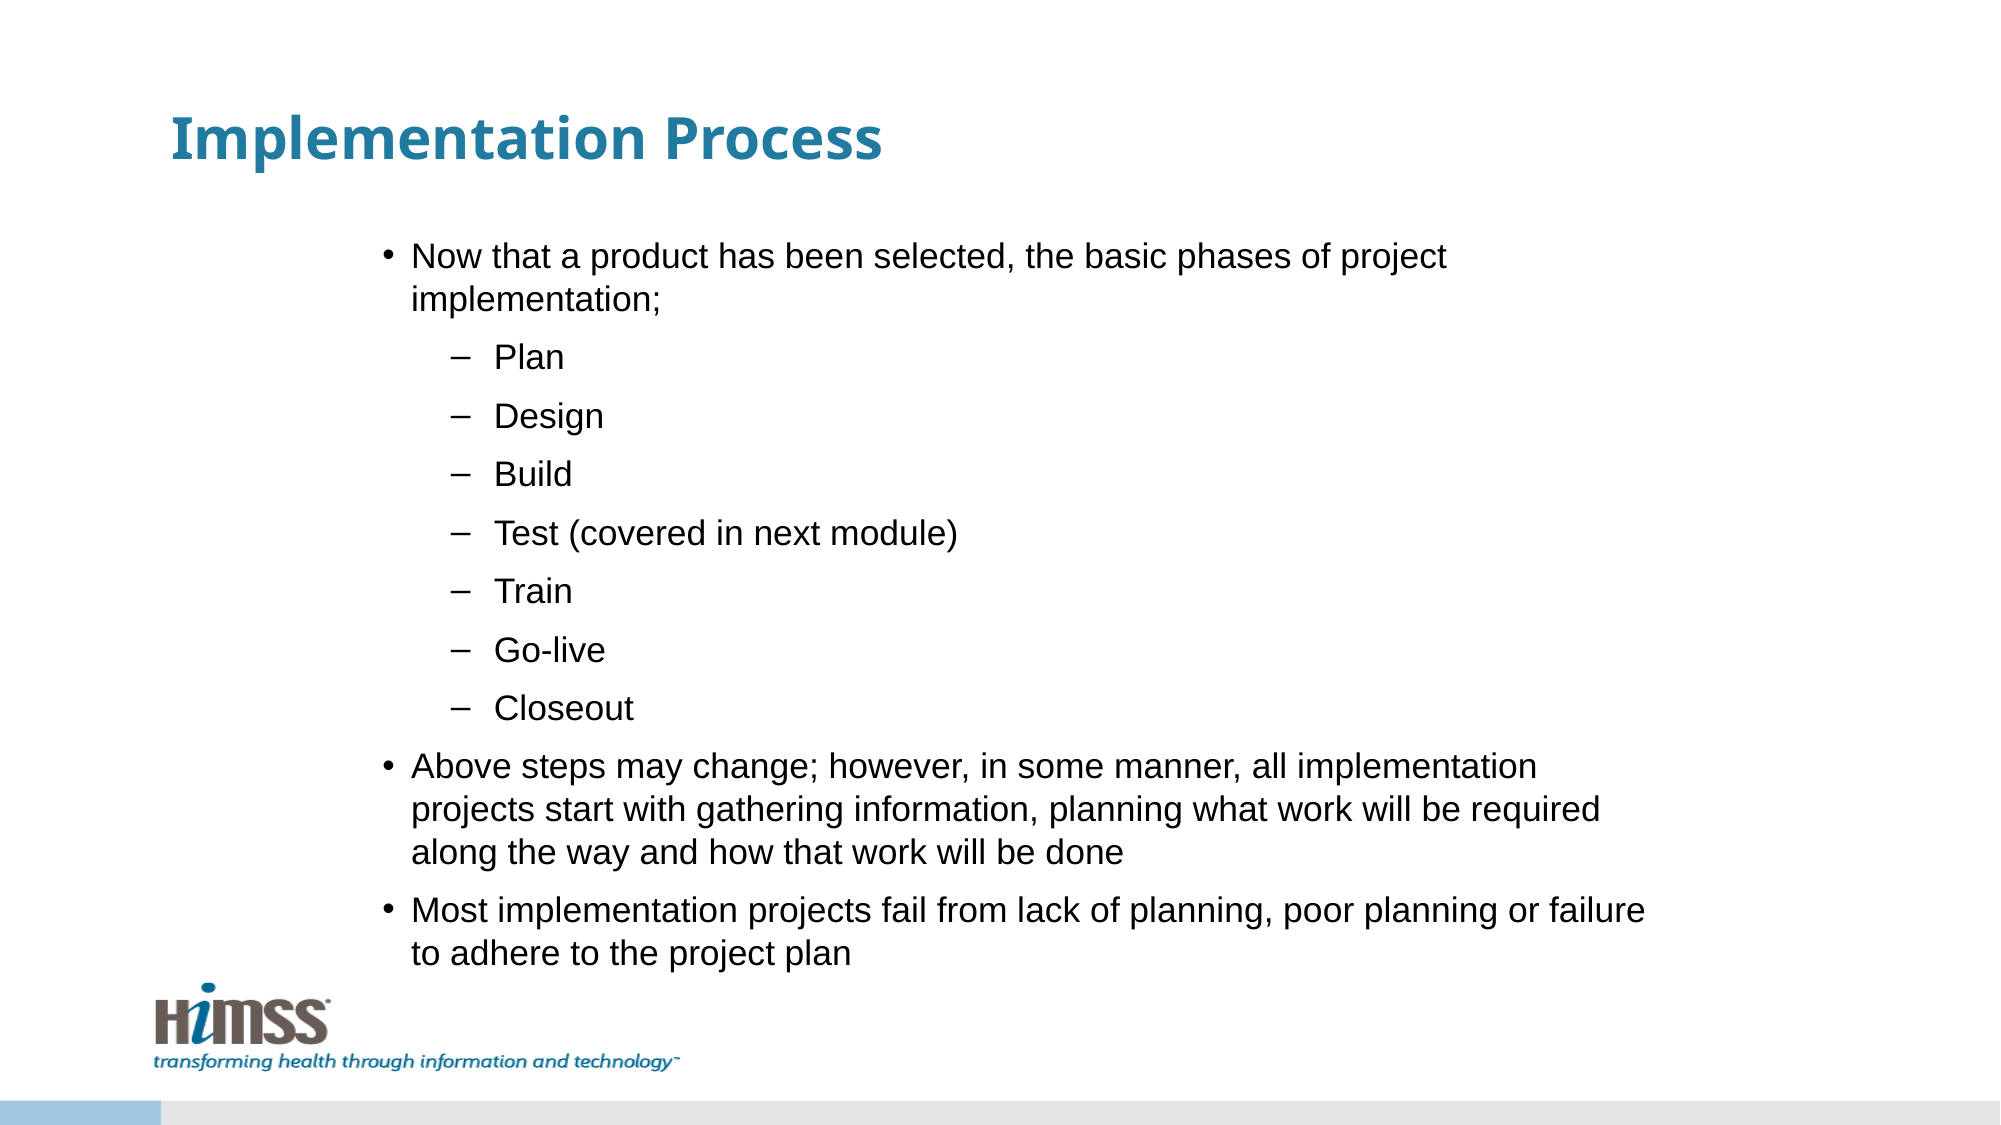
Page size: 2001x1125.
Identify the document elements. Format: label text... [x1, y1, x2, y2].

picture [0, 0, 2000, 1125]
list Now that a product has been selected, the basic phases of project implementation; Plan Design Build Test (covered in next module) Train Go-live Closeout Above steps may change; however, in some manner, all implementation projects start with gathering information, planning what work will be required along the way and how that work will be done Most implementation projects fail from lack of planning, poor planning or failure to adhere to the project plan [367, 226, 1675, 987]
title Implementation Process [156, 93, 1900, 226]
